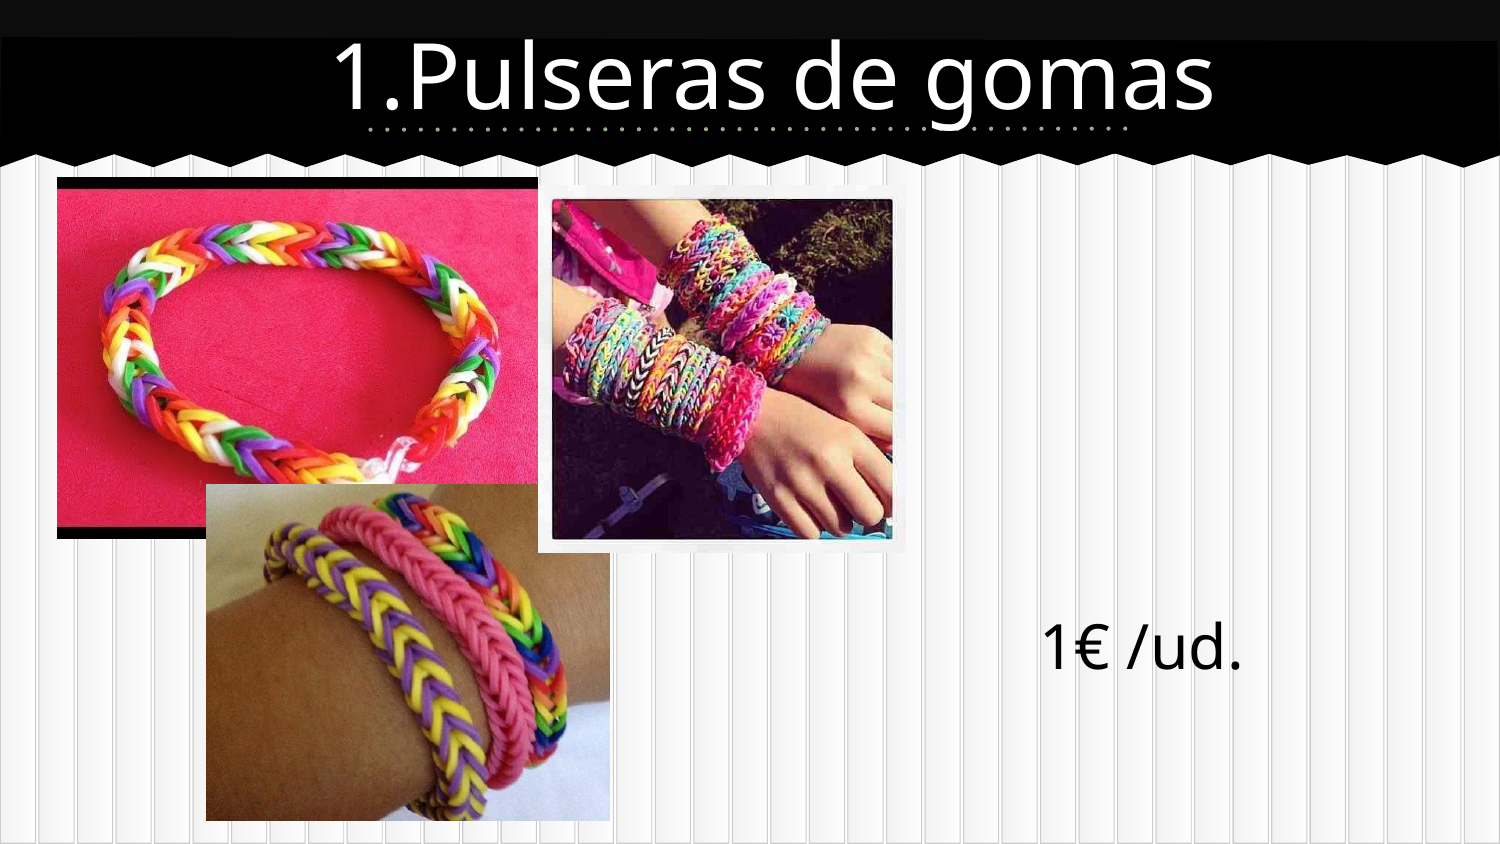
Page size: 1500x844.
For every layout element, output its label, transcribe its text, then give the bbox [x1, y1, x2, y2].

title 1.Pulseras de gomas [75, 2, 1425, 143]
picture [57, 177, 906, 821]
text_box 1€ /ud. [1024, 591, 1357, 713]
